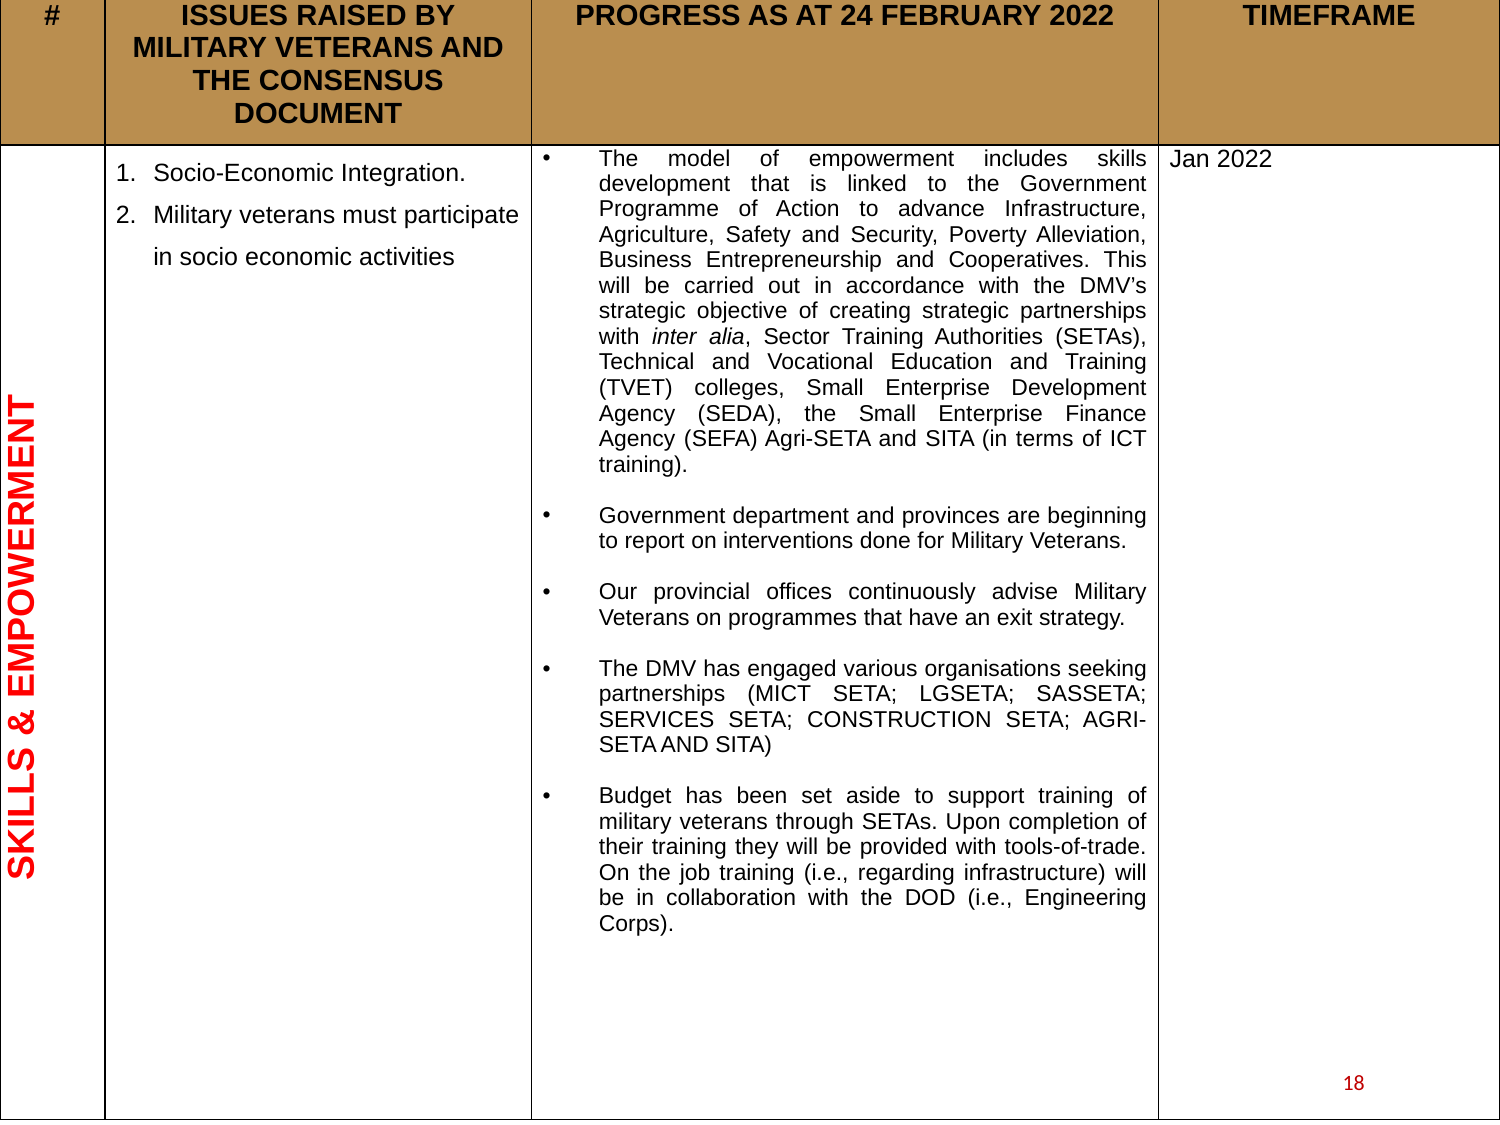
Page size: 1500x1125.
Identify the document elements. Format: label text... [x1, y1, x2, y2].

table_cell Jan 2022 [1159, 146, 1499, 1119]
table_header TIMEFRAME [1159, 0, 1499, 144]
table_cell SKILLS & EMPOWERMENT [1, 146, 104, 1119]
table_cell Socio-Economic Integration. Military veterans must participate in socio economic activities [106, 146, 531, 1119]
table_header PROGRESS AS AT 24 FEBRUARY 2022 [532, 0, 1158, 144]
table_header # [1, 0, 104, 144]
slide_number 18 [1218, 1044, 1380, 1120]
table_cell The model of empowerment includes skills development that is linked to the Government Programme of Action to advance Infrastructure, Agriculture, Safety and Security, Poverty Alleviation, Business Entrepreneurship and Cooperatives. This will be carried out in accordance with the DMV’s strategic objective of creating strategic partnerships with inter alia, Sector Training Authorities (SETAs), Technical and Vocational Education and Training (TVET) colleges, Small Enterprise Development Agency (SEDA), the Small Enterprise Finance Agency (SEFA) Agri-SETA and SITA (in terms of ICT training). Government department and provinces are beginning to report on interventions done for Military Veterans. Our provincial offices continuously advise Military Veterans on programmes that have an exit strategy. The DMV has engaged various organisations seeking partnerships (MICT SETA; LGSETA; SASSETA; SERVICES SETA; CONSTRUCTION SETA; AGRI-SETA AND SITA) Budget has been set aside to support training of military veterans through SETAs. Upon completion of their training they will be provided with tools-of-trade. On the job training (i.e., regarding infrastructure) will be in collaboration with the DOD (i.e., Engineering Corps). [532, 146, 1158, 1119]
table_header ISSUES RAISED BY MILITARY VETERANS AND THE CONSENSUS DOCUMENT [106, 0, 531, 144]
